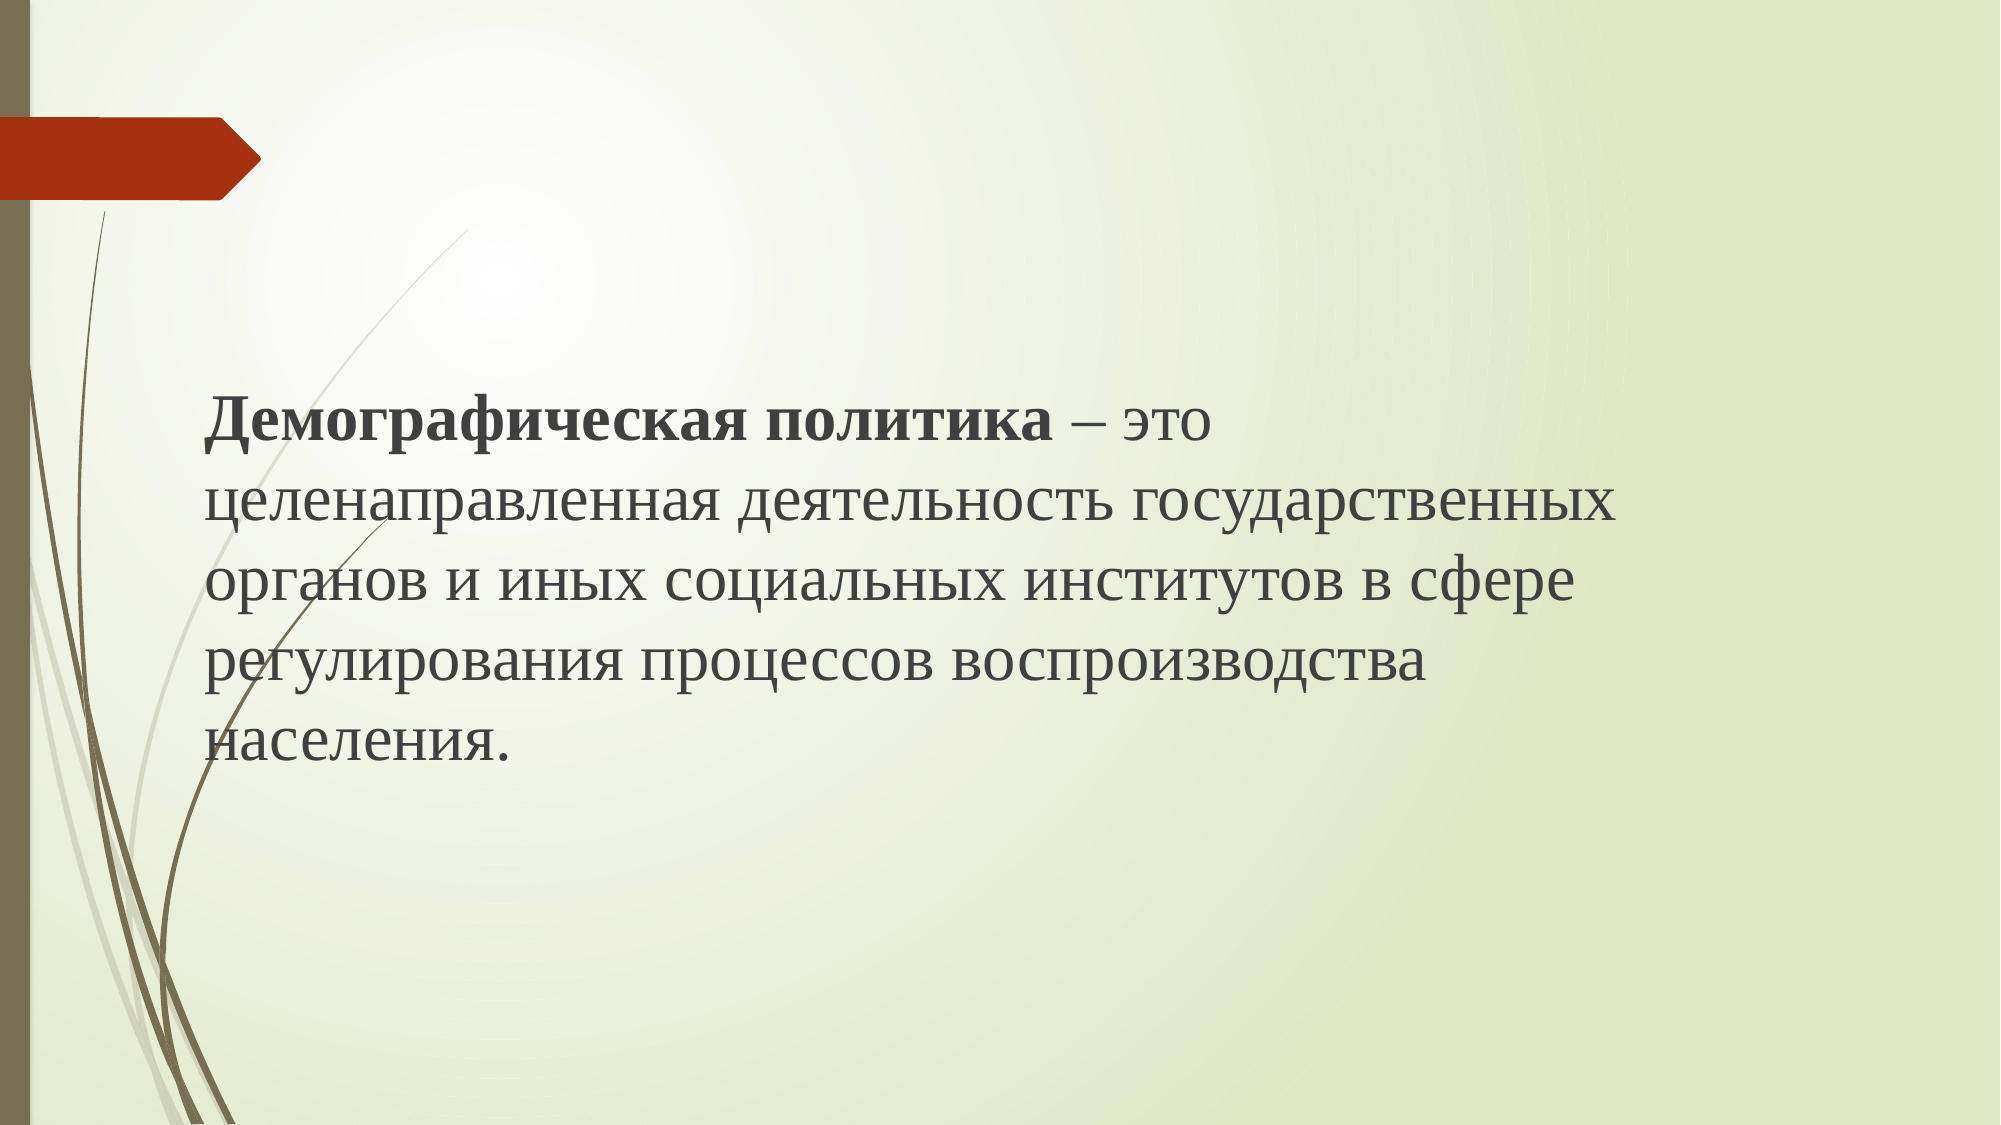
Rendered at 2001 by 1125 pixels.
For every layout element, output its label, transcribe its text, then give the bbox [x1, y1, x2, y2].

list Демографическая политика – это целенаправленная деятельность государственных органов и иных социальных институтов в сфере регулирования процессов воспроизводства населения. [189, 365, 1638, 988]
